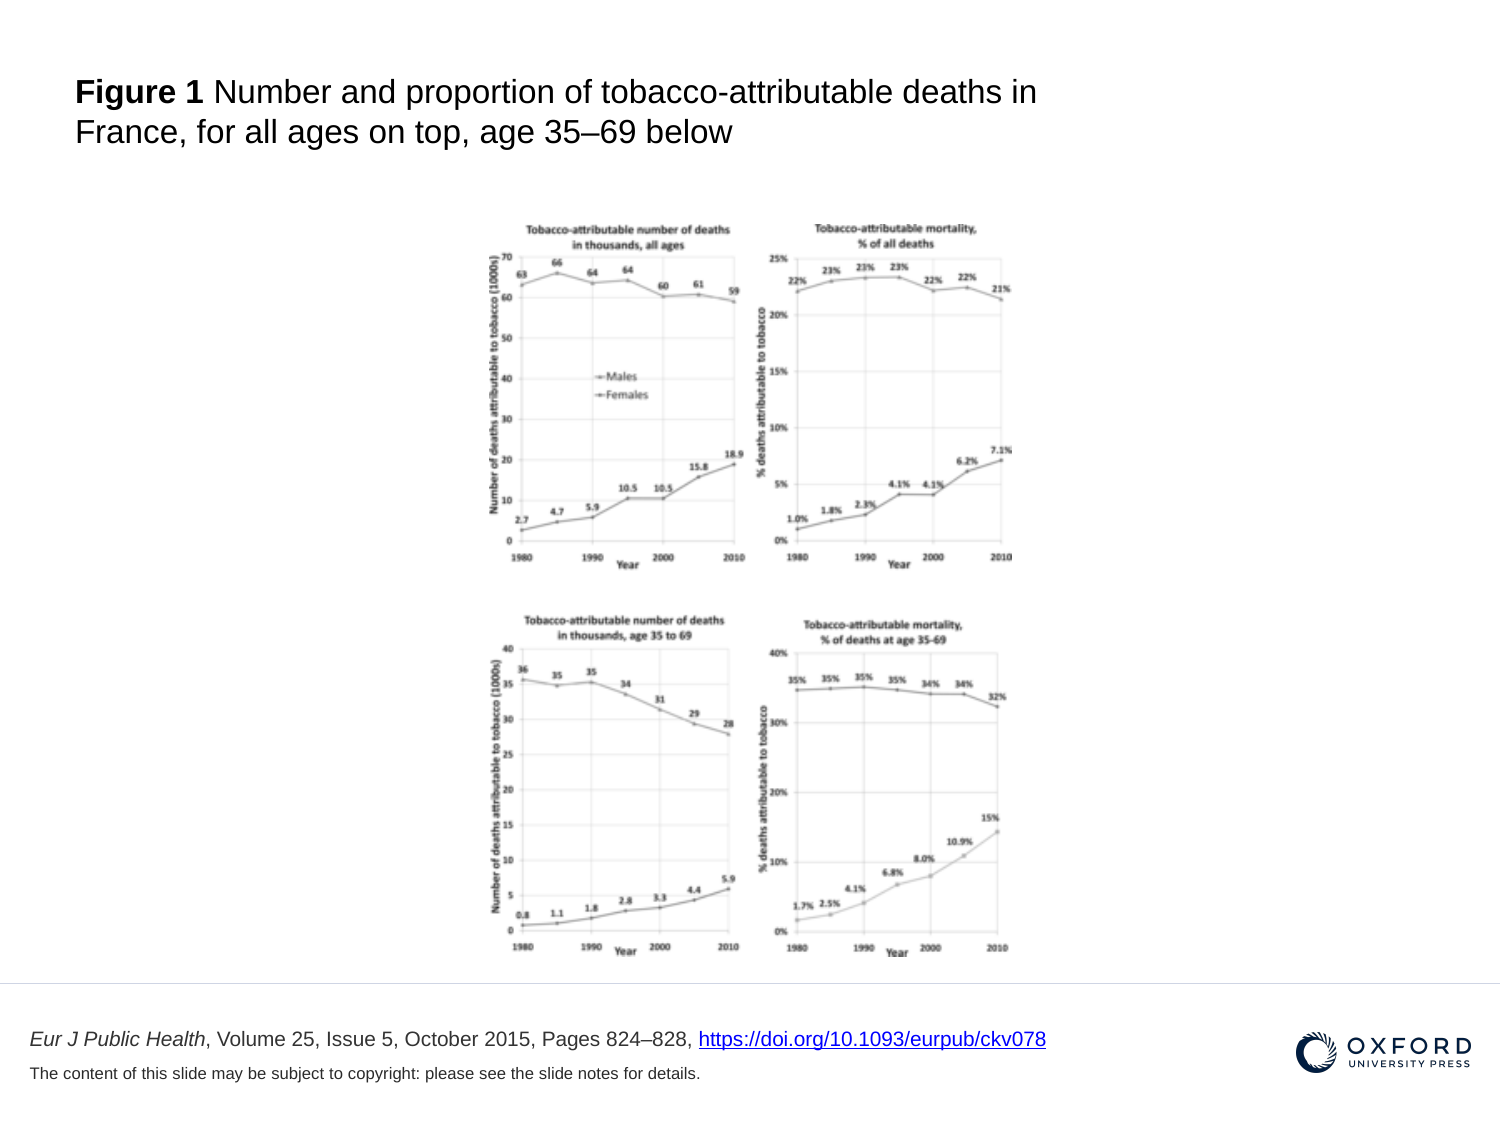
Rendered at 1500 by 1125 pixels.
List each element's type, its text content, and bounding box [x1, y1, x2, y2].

title Figure 1 Number and proportion of tobacco-attributable deaths in France, for all ages on top, age 35–69 below [75, 69, 1078, 171]
footer Eur J Public Health, Volume 25, Issue 5, October 2015, Pages 824–828, https://doi.org/10.1093/eurpub/ckv078 The content of this slide may be subject to copyright: please see the slide notes for details. [0, 983, 1260, 1125]
picture [1296, 1032, 1471, 1073]
picture [489, 224, 1012, 957]
